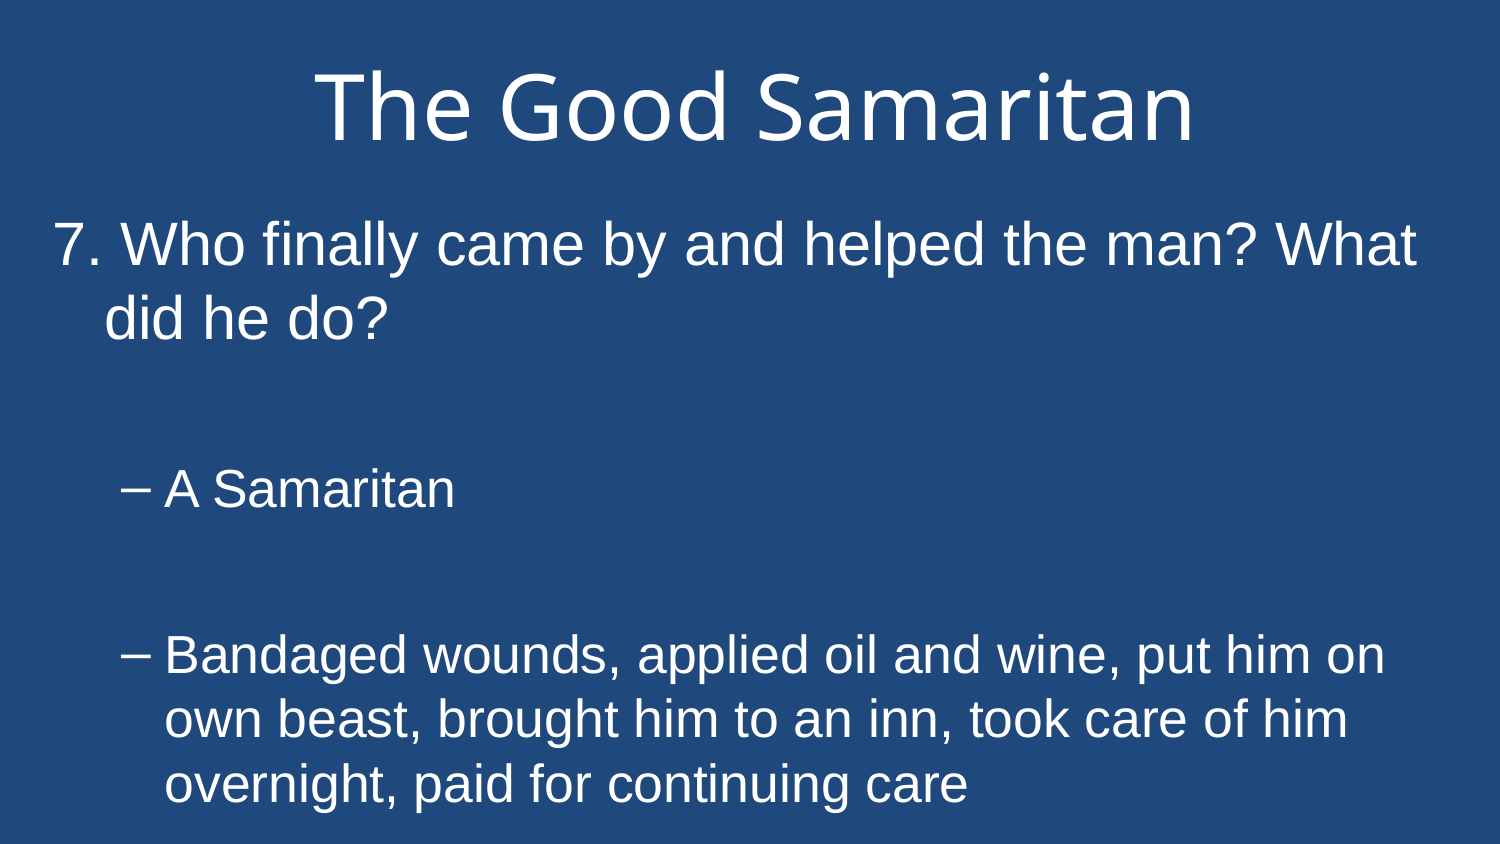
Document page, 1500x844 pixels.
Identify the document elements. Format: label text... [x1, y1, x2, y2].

title The Good Samaritan [37, 33, 1475, 175]
list 7. Who finally came by and helped the man? What did he do? A Samaritan Bandaged wounds, applied oil and wine, put him on own beast, brought him to an inn, took care of him overnight, paid for continuing care [37, 196, 1475, 822]
